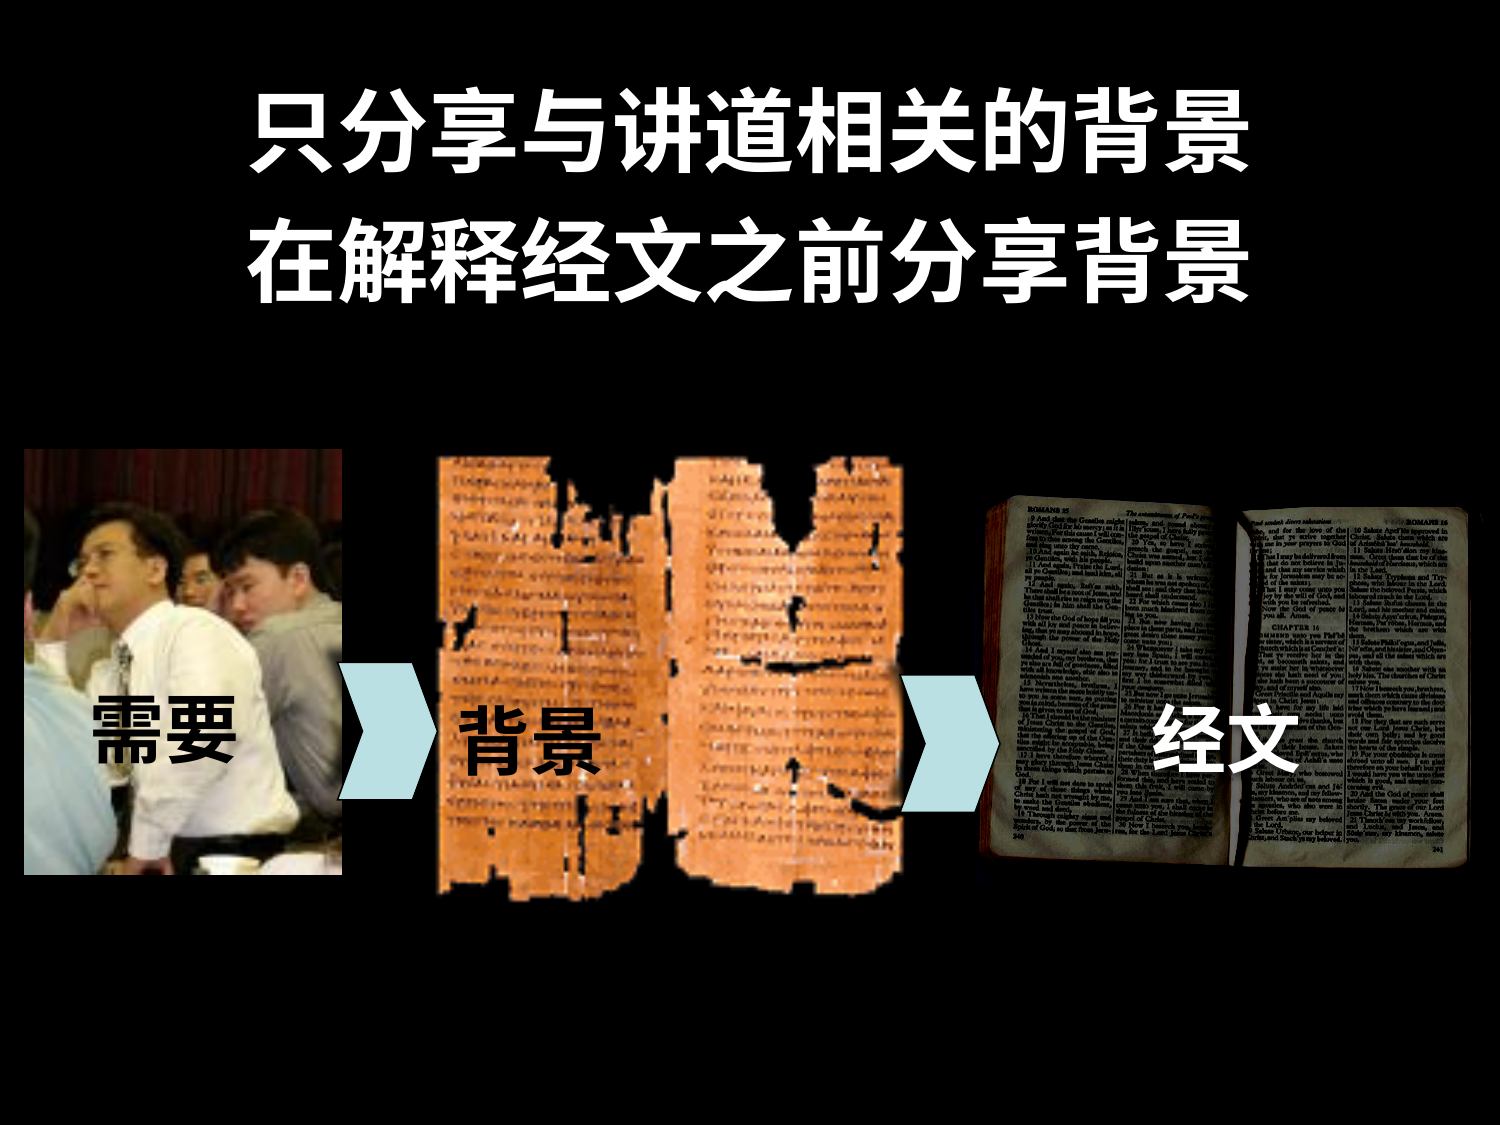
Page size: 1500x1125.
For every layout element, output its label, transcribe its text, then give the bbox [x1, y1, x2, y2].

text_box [974, 474, 1488, 884]
title 只分享与讲道相关的背景 [12, 45, 1488, 174]
text_box [916, 674, 969, 813]
text_box 在解释经文之前分享背景 [12, 174, 1488, 343]
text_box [419, 436, 913, 918]
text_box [24, 449, 343, 876]
text_box [347, 662, 414, 800]
